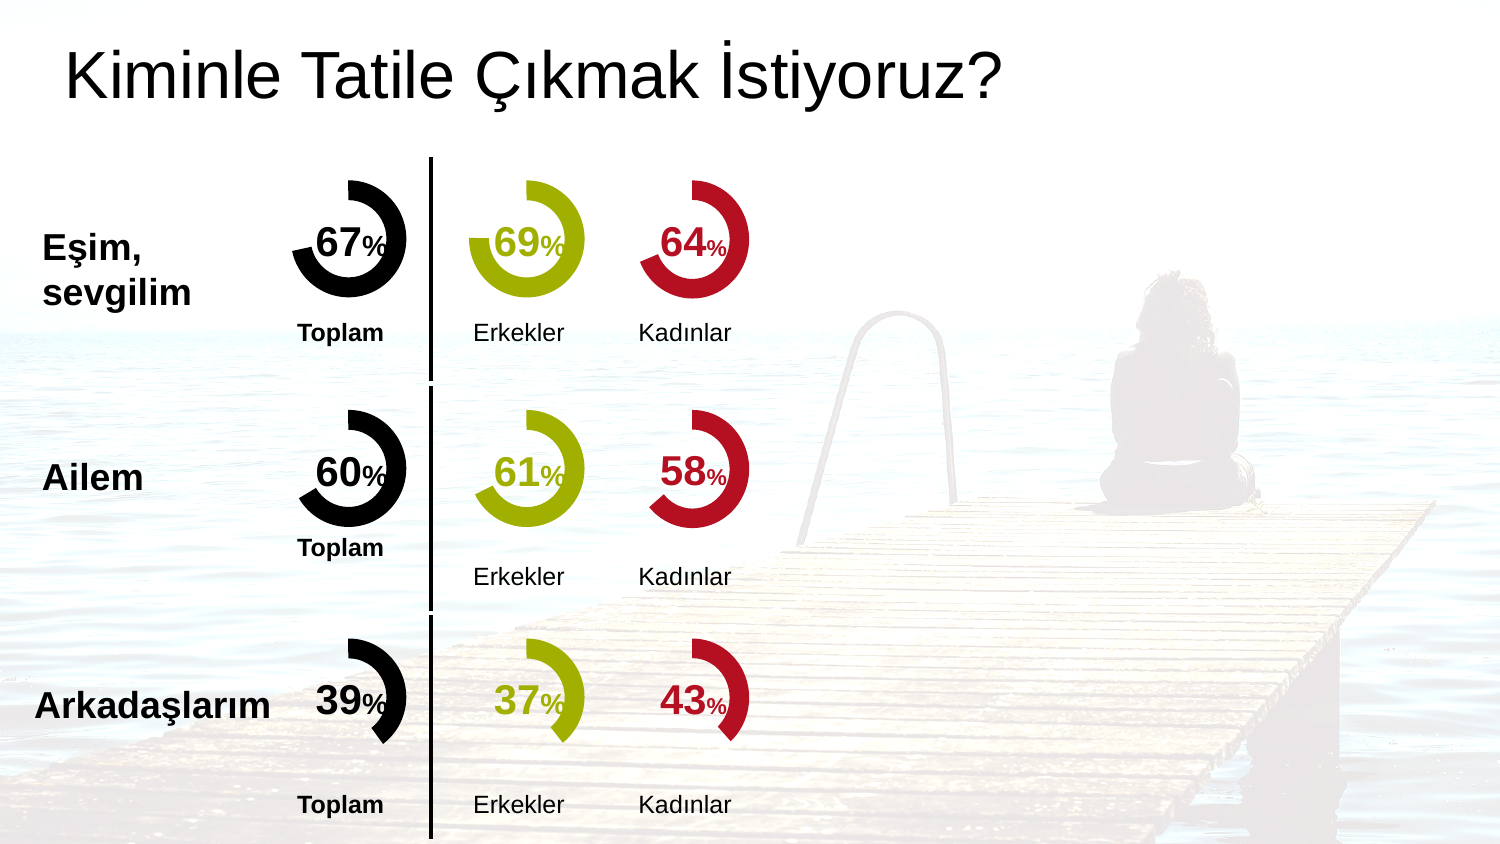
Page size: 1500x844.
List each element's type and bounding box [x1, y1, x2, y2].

text_box [466, 638, 585, 757]
text_box [630, 180, 750, 299]
text_box [287, 638, 407, 757]
text_box [287, 409, 407, 529]
picture [0, 1, 1500, 844]
text_box [630, 409, 750, 529]
text_box [287, 180, 407, 299]
text_box [466, 180, 585, 299]
text_box [630, 638, 750, 757]
text_box [466, 409, 585, 529]
